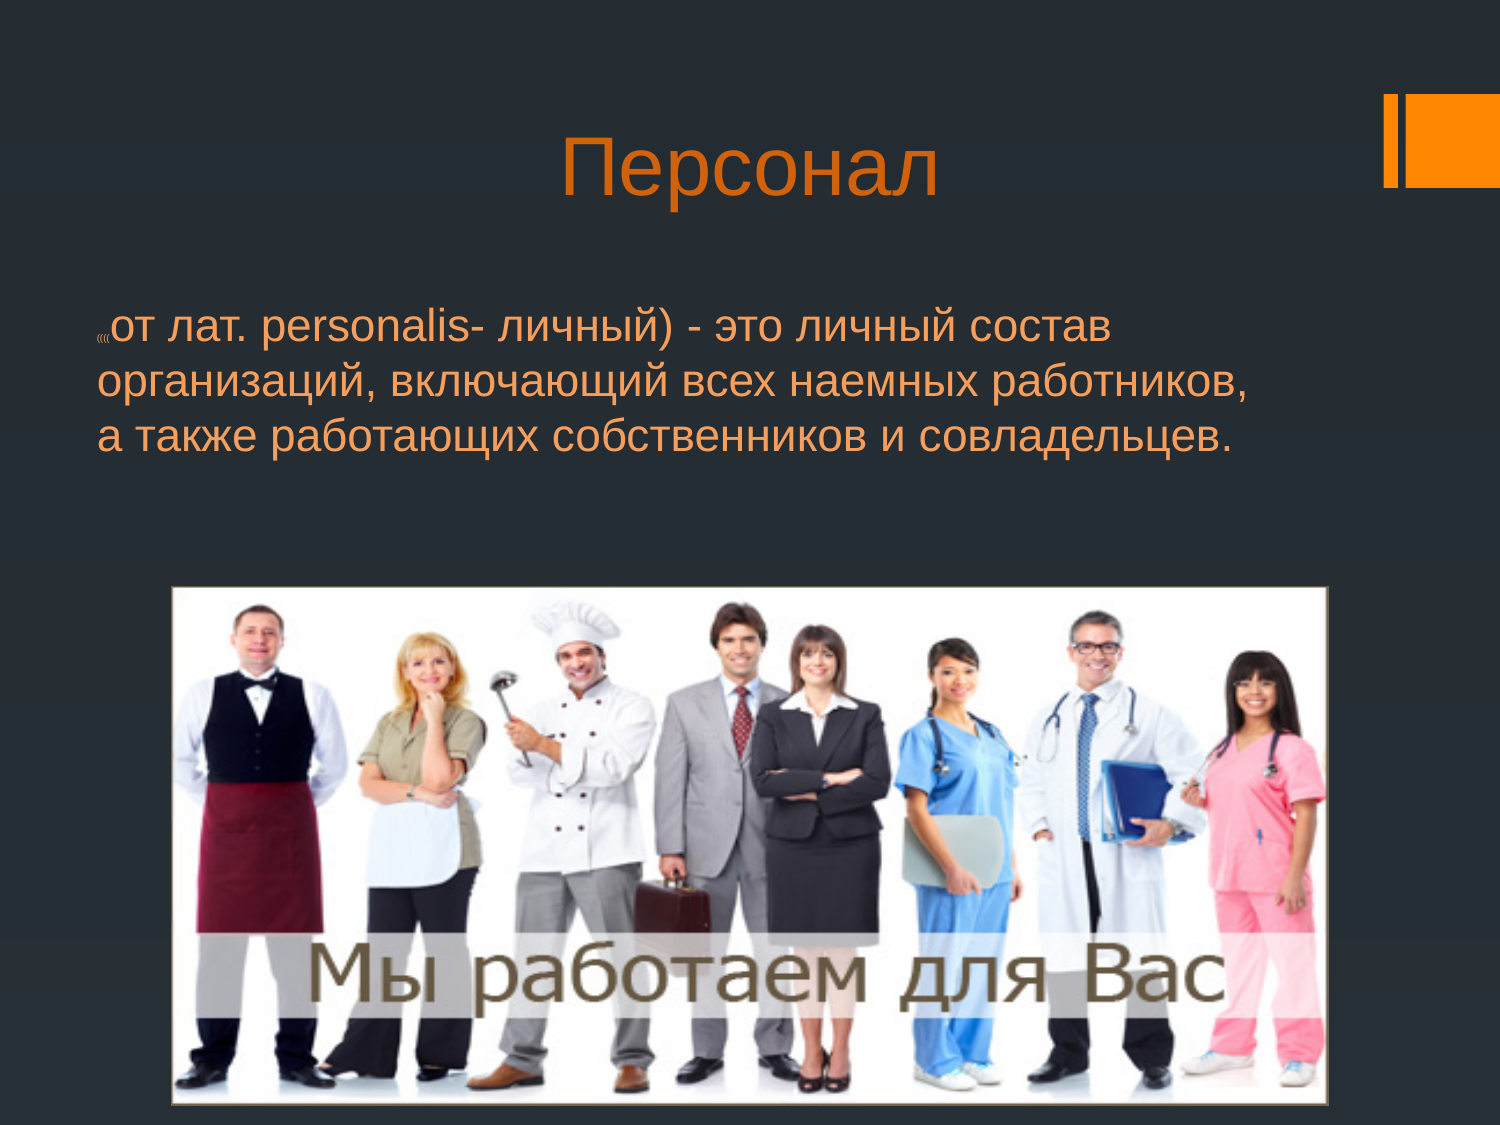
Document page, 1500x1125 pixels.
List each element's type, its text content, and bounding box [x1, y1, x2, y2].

title Персонал [150, 78, 1350, 220]
picture [170, 585, 1330, 1107]
list ((((от лат. personalis- личный) - это личный состав организаций, включающий всех наемных работников, а также работающих собственников и совладельцев. [75, 267, 1300, 492]
